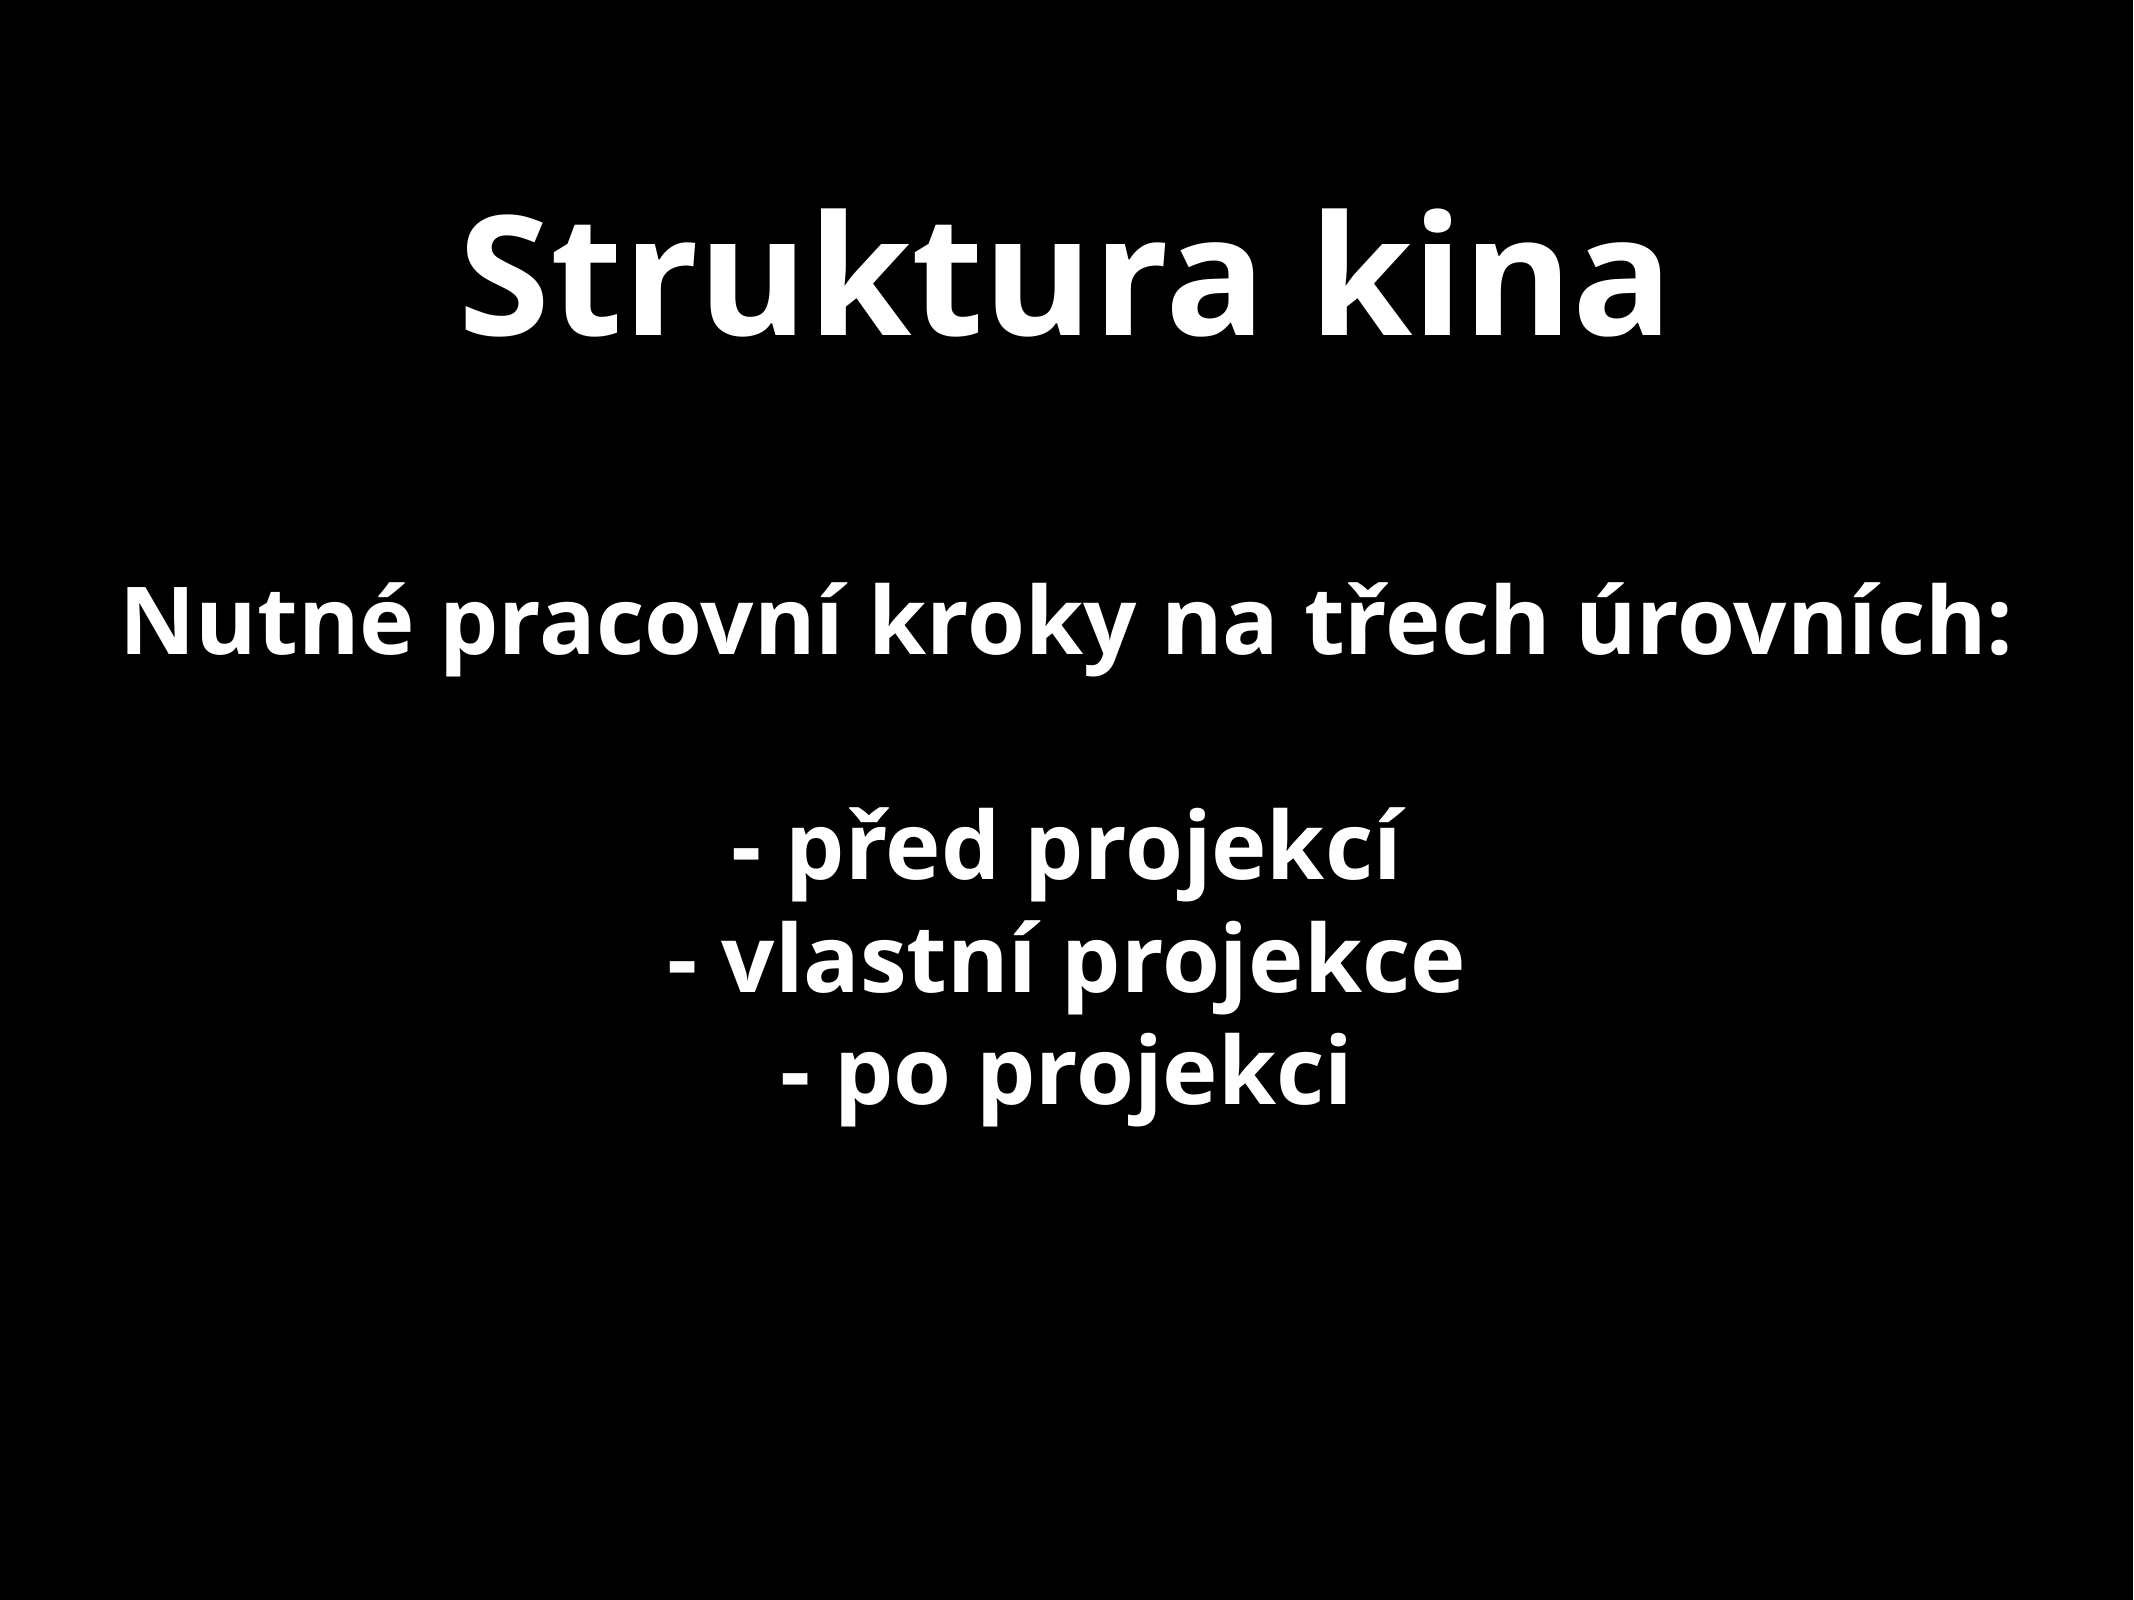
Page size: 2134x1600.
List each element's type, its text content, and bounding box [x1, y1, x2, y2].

text_box Nutné pracovní kroky na třech úrovních: - před projekcí - vlastní projekce - po projekci [111, 552, 2023, 1132]
title Struktura kina [50, 145, 2083, 378]
